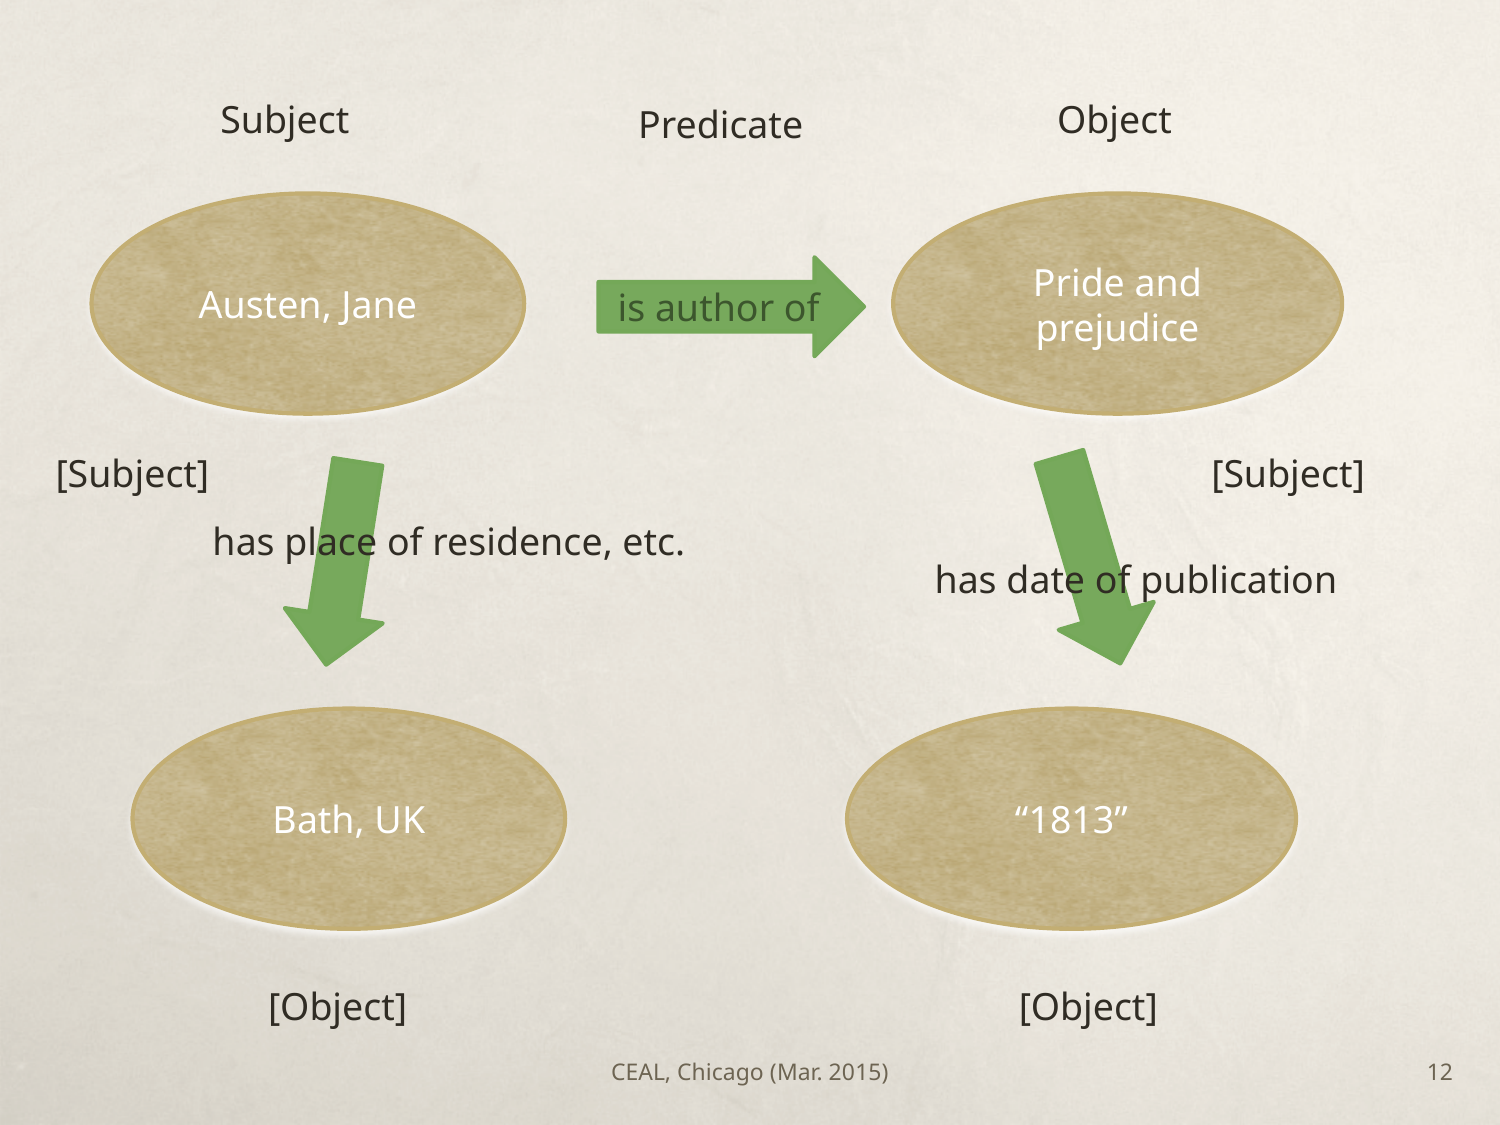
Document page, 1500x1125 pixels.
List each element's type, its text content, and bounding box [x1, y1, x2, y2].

text_box Subject [205, 88, 365, 149]
text_box has place of residence, etc. [197, 510, 701, 571]
text_box [283, 571, 385, 667]
text_box [Subject] [40, 442, 225, 503]
text_box “1813” [844, 706, 1299, 931]
text_box Pride and prejudice [891, 191, 1345, 416]
text_box [323, 456, 385, 510]
text_box has date of publication [919, 548, 1353, 608]
text_box [1033, 447, 1115, 548]
text_box Bath, UK [130, 706, 568, 931]
text_box [Subject] [1196, 442, 1380, 503]
text_box Object [1042, 88, 1187, 149]
footer CEAL, Chicago (Mar. 2015) [512, 1042, 988, 1103]
text_box [Object] [253, 975, 423, 1035]
slide_number 12 [1118, 1042, 1469, 1103]
text_box [1056, 608, 1153, 666]
text_box Predicate [623, 93, 819, 154]
text_box Austen, Jane [89, 191, 527, 416]
text_box [Object] [1004, 975, 1173, 1035]
text_box is author of [596, 255, 867, 359]
